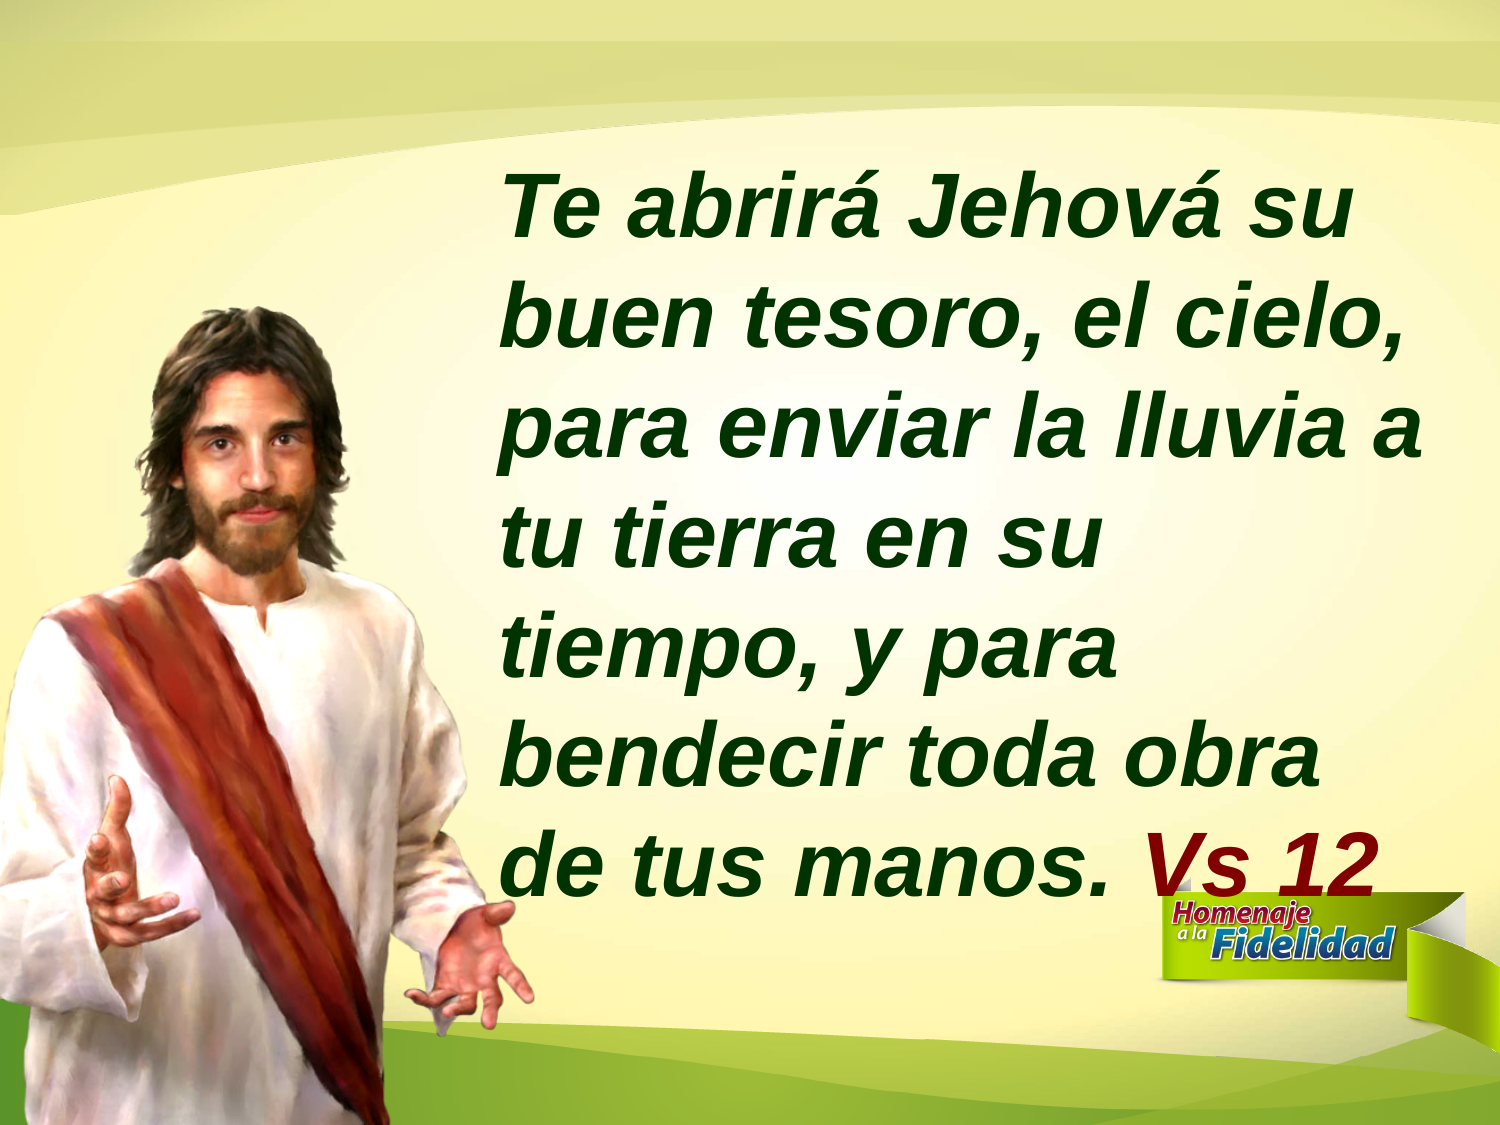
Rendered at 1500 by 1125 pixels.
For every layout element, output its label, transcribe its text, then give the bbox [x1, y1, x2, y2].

text_box Te abrirá Jehová su buen tesoro, el cielo, para enviar la lluvia a tu tierra en su tiempo, y para bendecir toda obra de tus manos. Vs 12 [490, 137, 1459, 924]
picture [0, 0, 1500, 1125]
